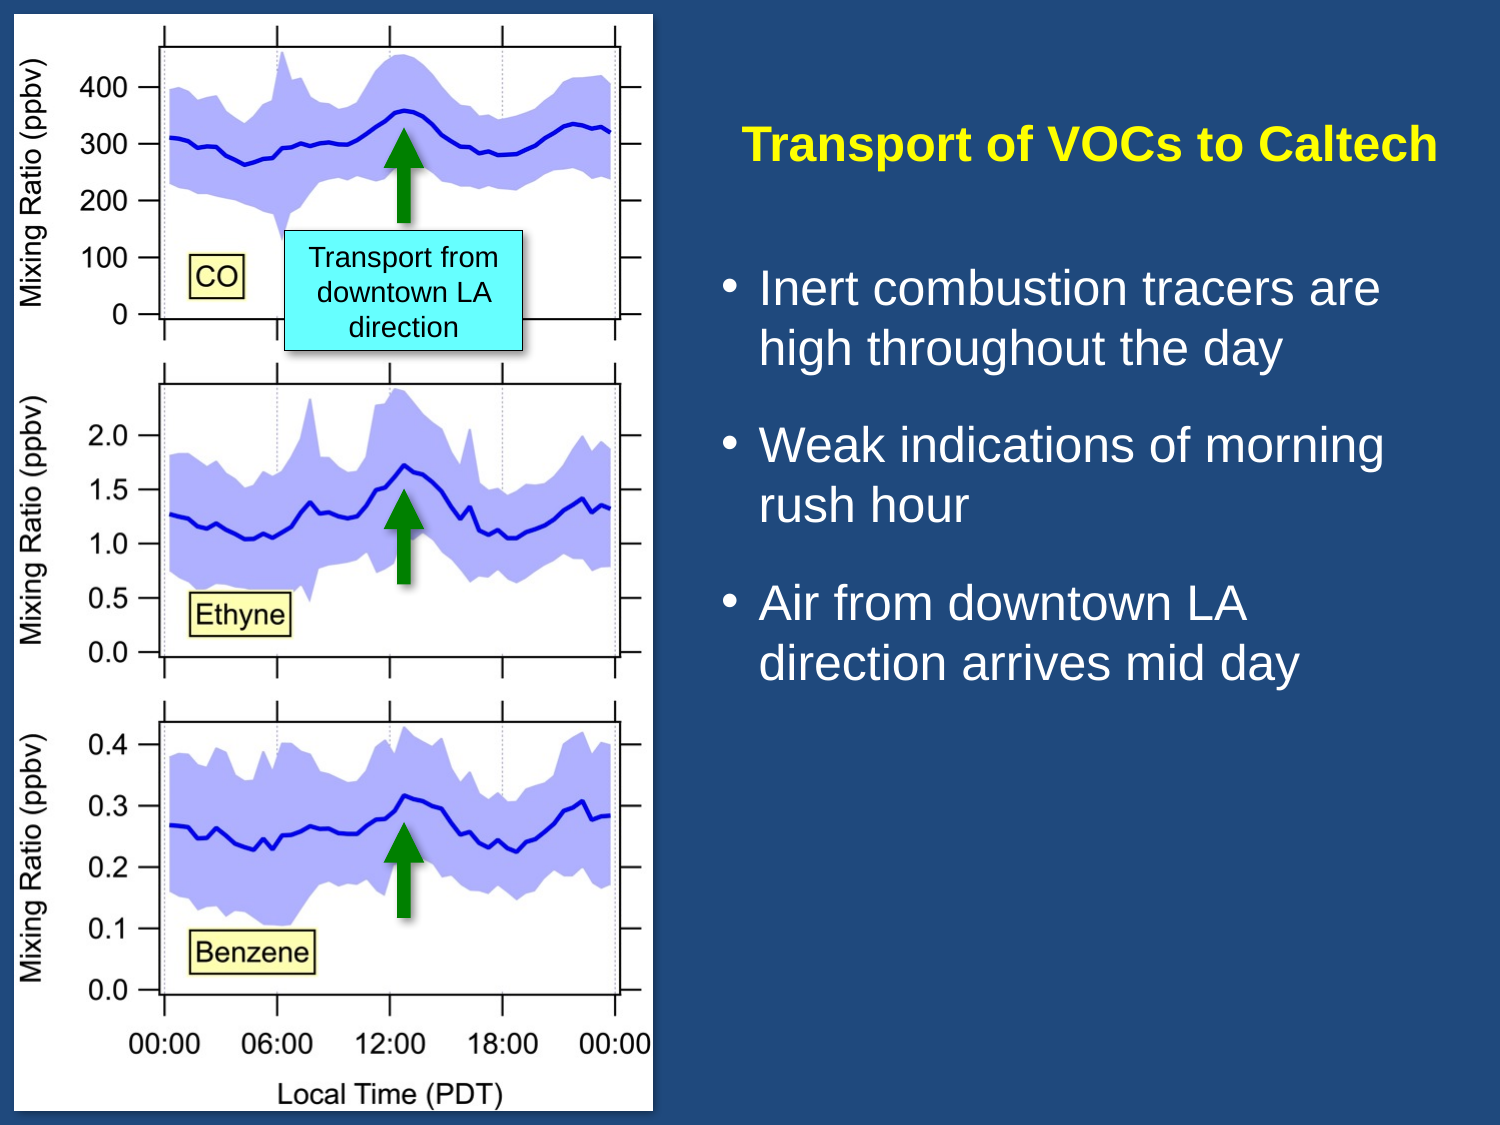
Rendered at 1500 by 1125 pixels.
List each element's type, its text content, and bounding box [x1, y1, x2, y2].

text_box Inert combustion tracers are high throughout the day Weak indications of morning rush hour Air from downtown LA direction arrives mid day [706, 247, 1457, 698]
picture [14, 14, 653, 1111]
text_box Transport of VOCs to Caltech [726, 103, 1455, 179]
